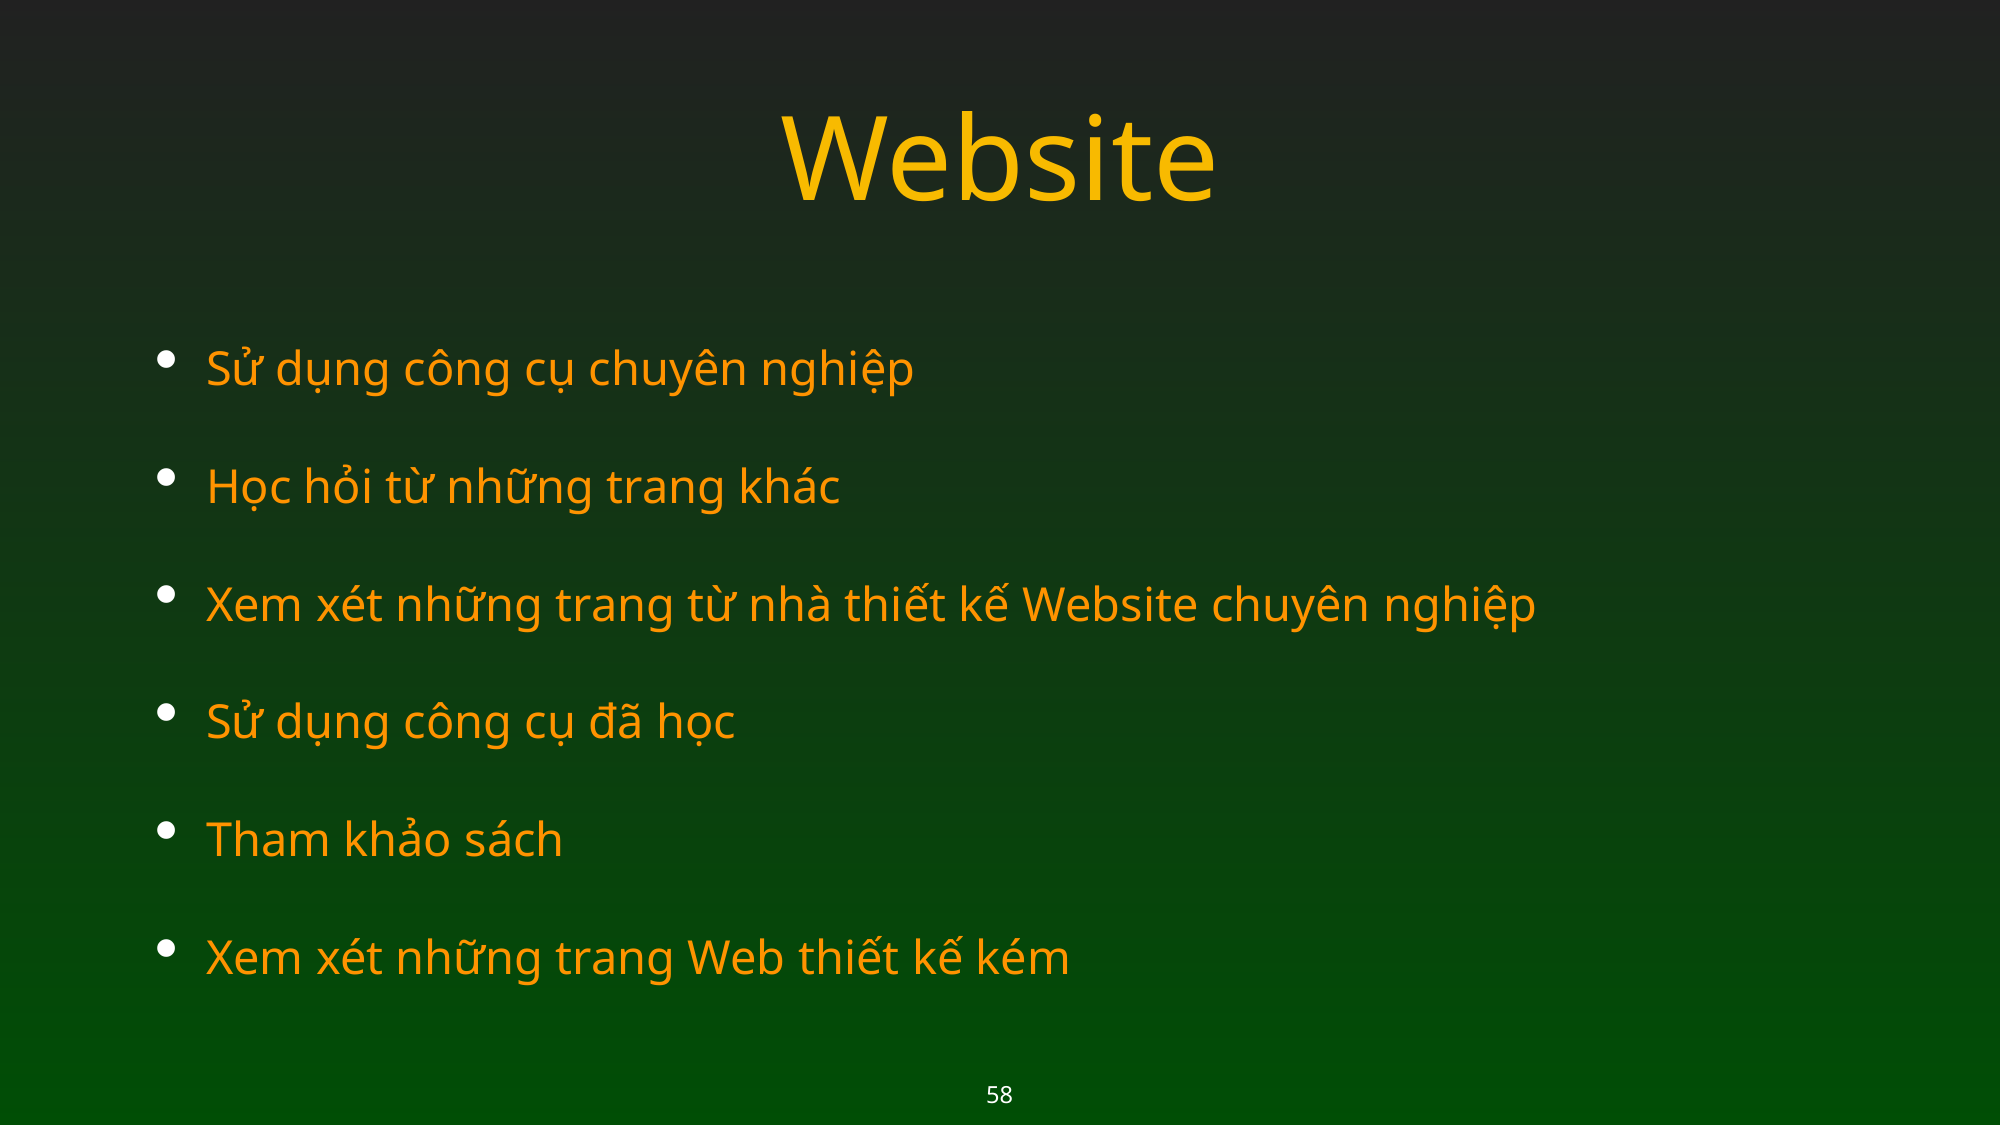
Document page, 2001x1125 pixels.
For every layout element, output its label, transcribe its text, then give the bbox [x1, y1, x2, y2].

title Website [145, 28, 1854, 279]
list Sử dụng công cụ chuyên nghiệp Học hỏi từ những trang khác Xem xét những trang từ nhà thiết kế Website chuyên nghiệp Sử dụng công cụ đã học Tham khảo sách Xem xét những trang Web thiết kế kém [145, 298, 1854, 1025]
slide_number 58 [976, 1071, 1023, 1118]
